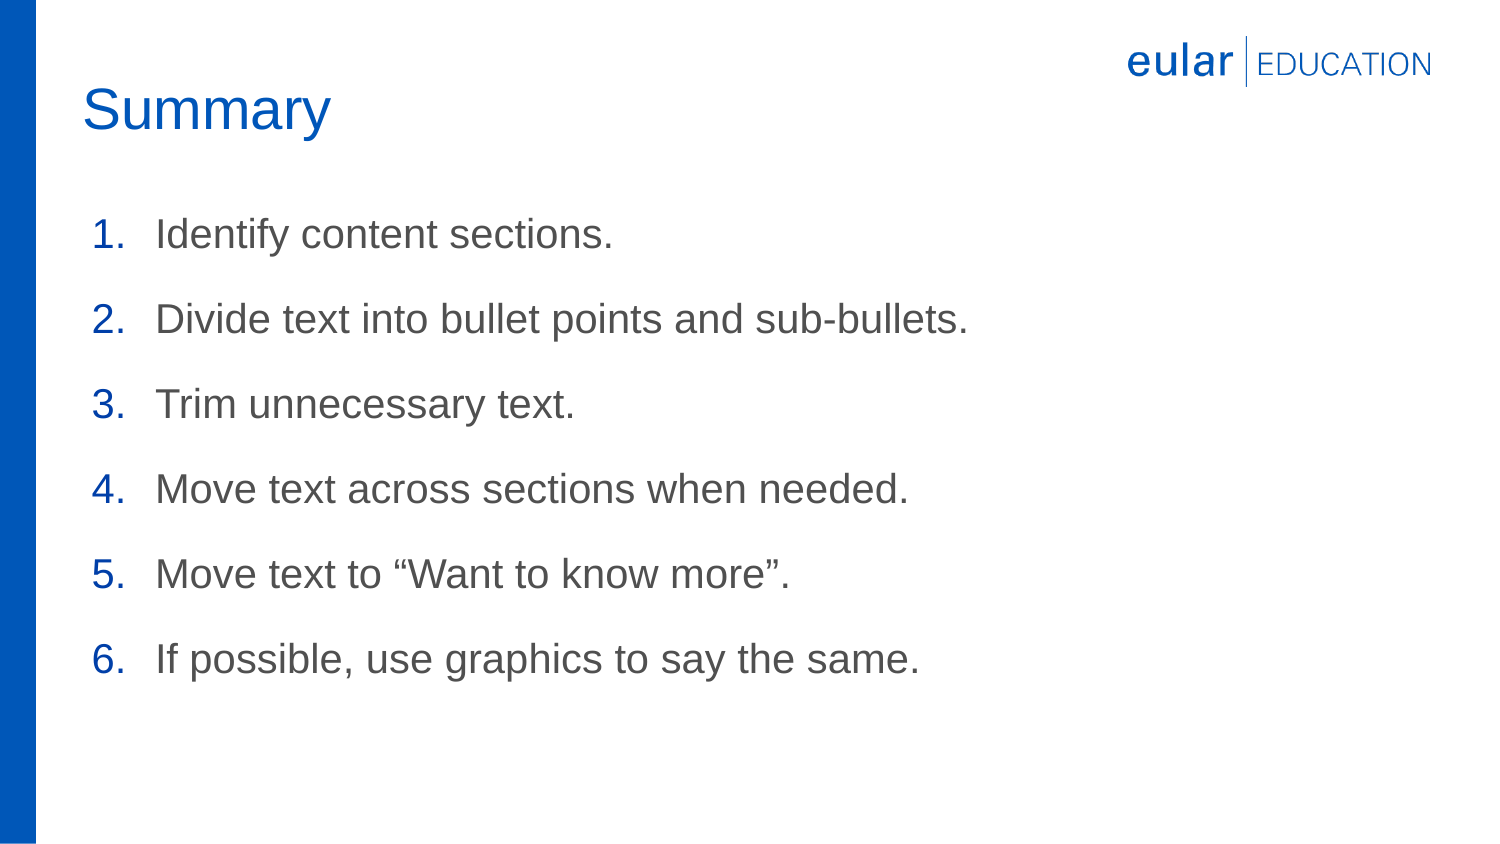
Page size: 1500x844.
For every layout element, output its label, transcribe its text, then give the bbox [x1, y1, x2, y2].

list Identify content sections. Divide text into bullet points and sub-bullets. Trim unnecessary text. Move text across sections when needed. Move text to “Want to know more”. If possible, use graphics to say the same. [76, 189, 1444, 765]
picture [1128, 36, 1430, 87]
title Summary [76, 78, 1125, 157]
